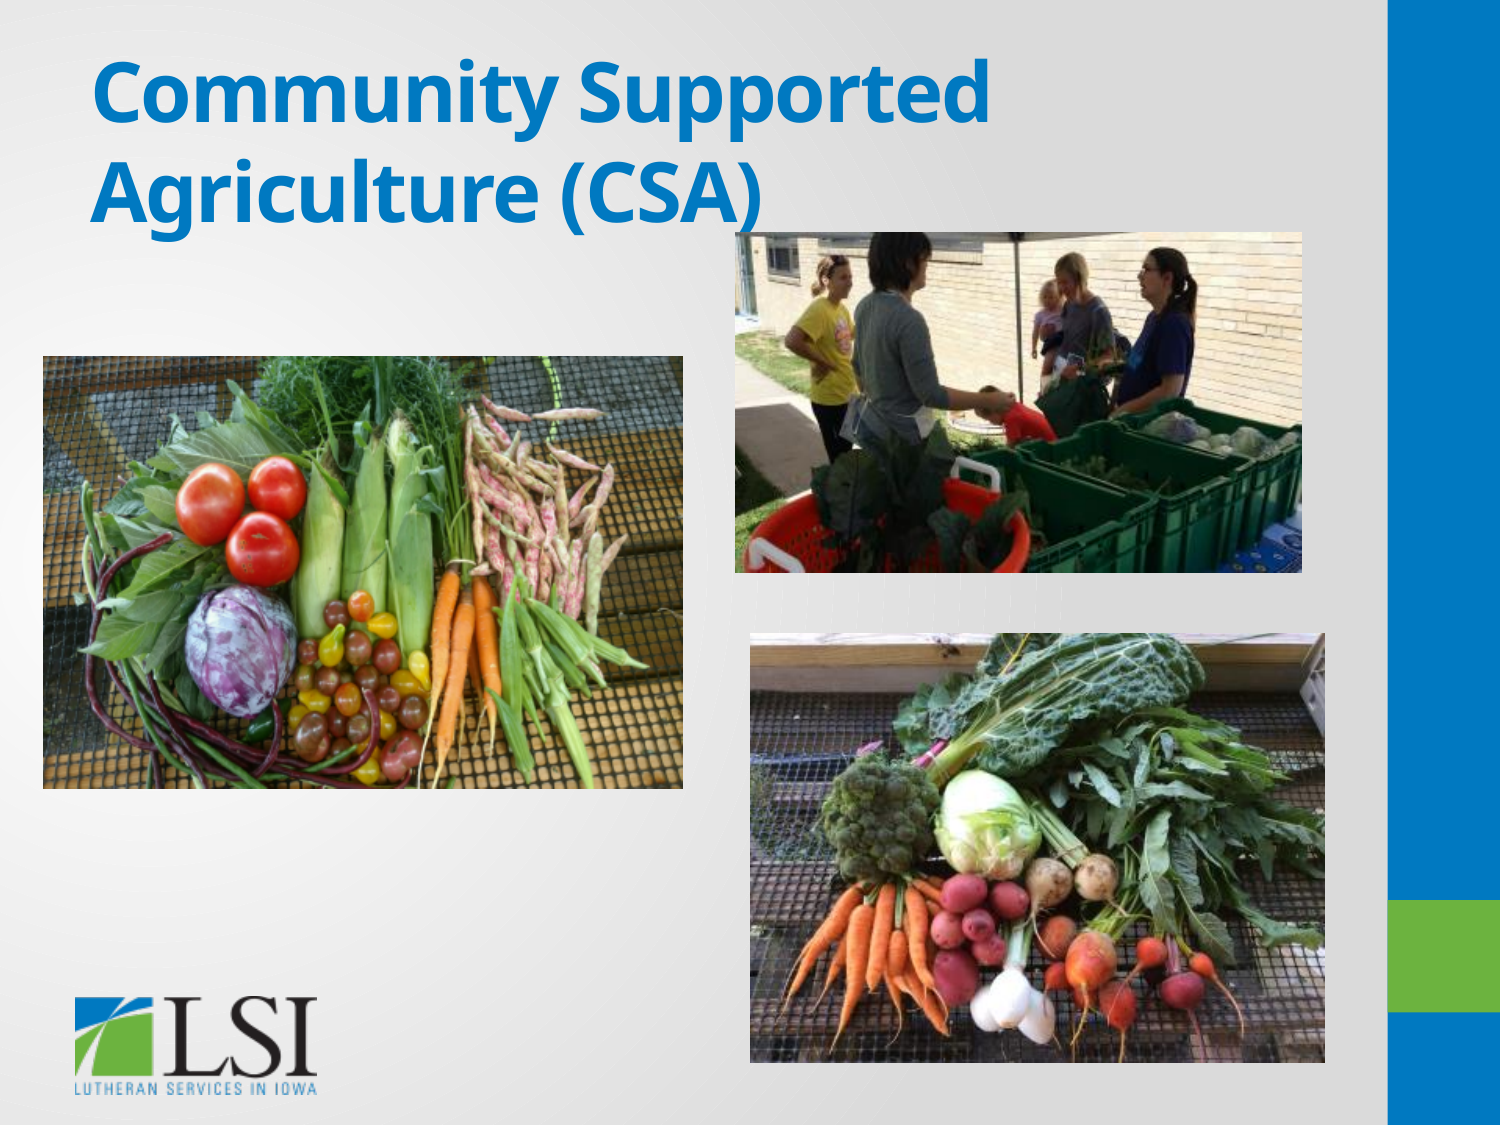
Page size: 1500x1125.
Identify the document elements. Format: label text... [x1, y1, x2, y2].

picture [42, 355, 683, 790]
picture [750, 633, 1326, 1063]
picture [75, 996, 317, 1095]
title Community Supported Agriculture (CSA) [75, 45, 1325, 233]
picture [735, 231, 1302, 573]
